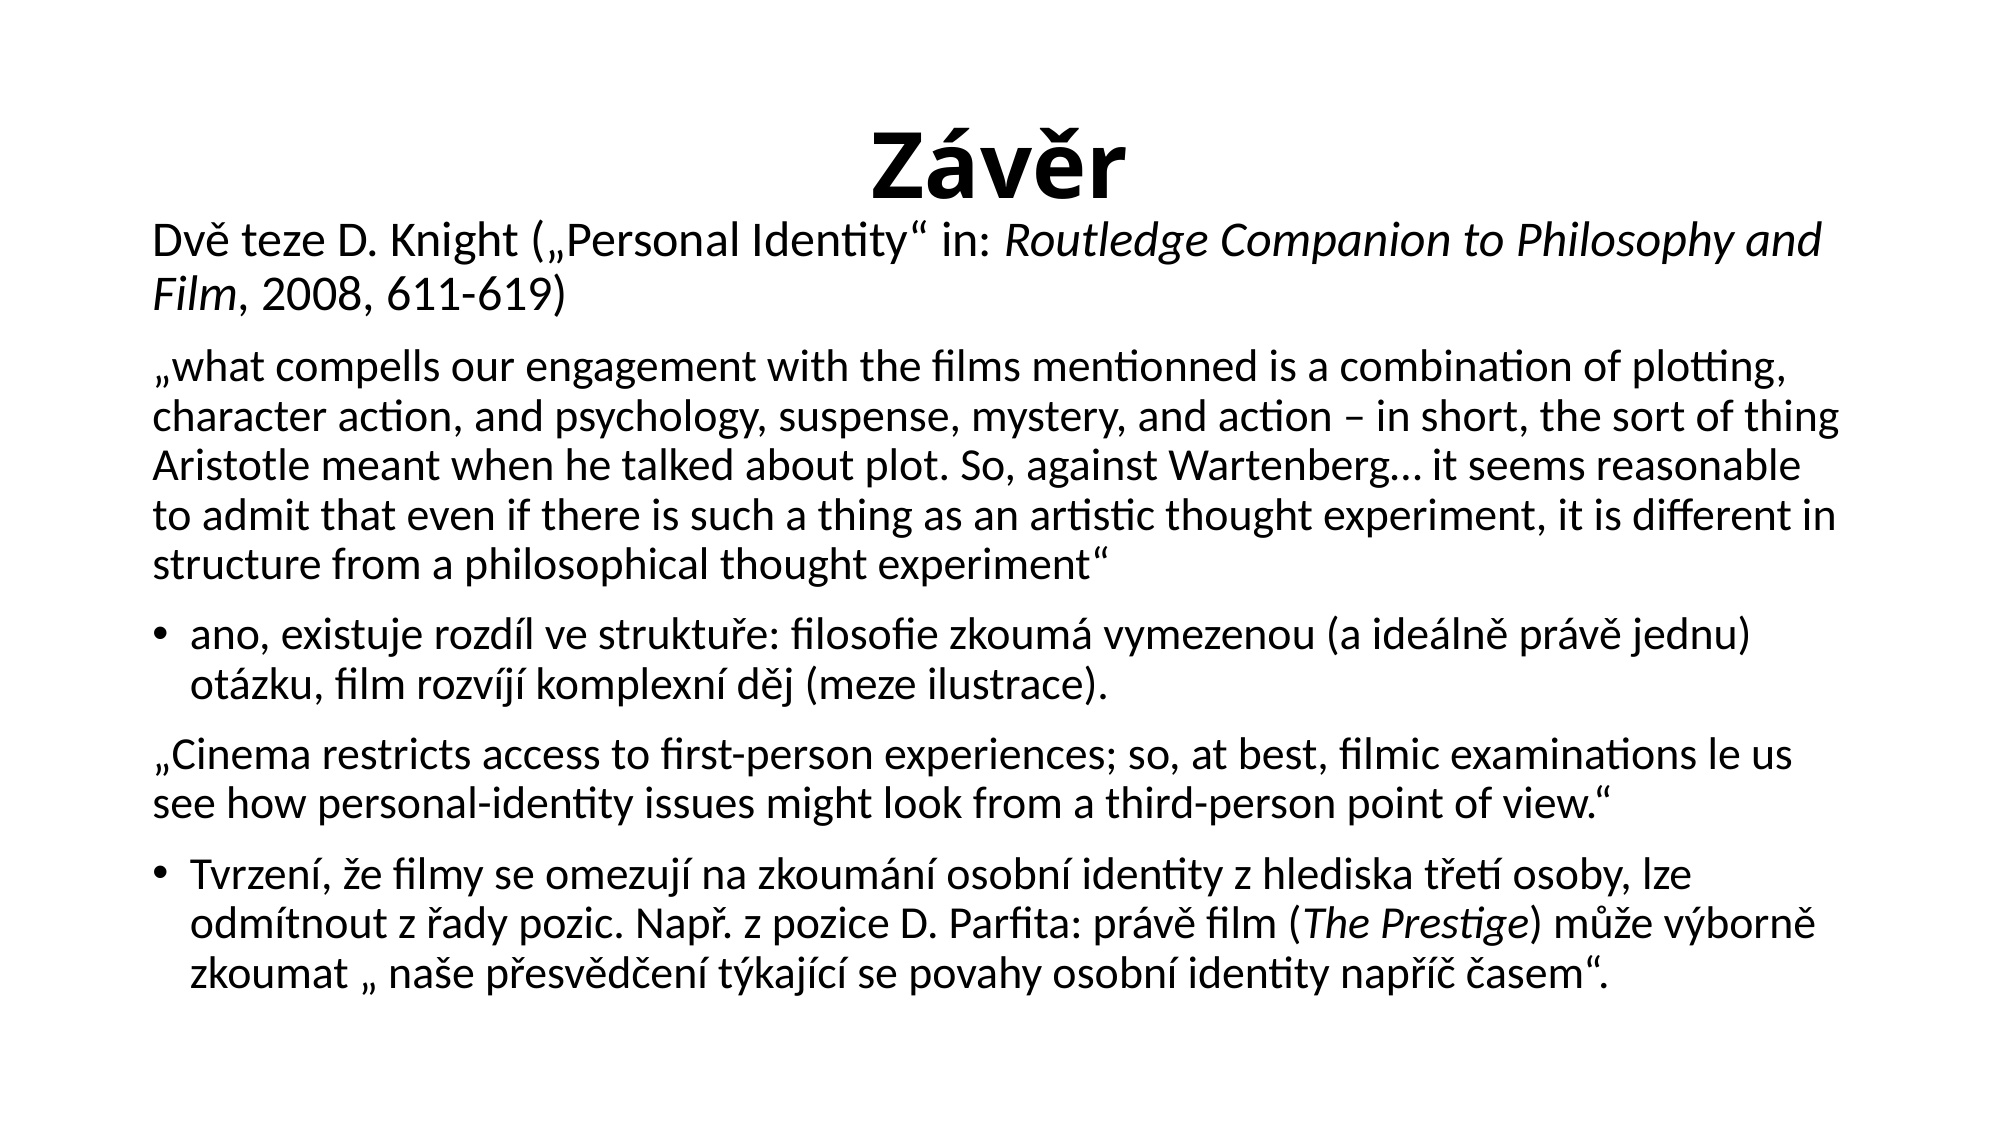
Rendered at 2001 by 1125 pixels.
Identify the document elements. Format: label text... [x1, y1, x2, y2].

title Závěr [137, 59, 1863, 206]
list Dvě teze D. Knight („Personal Identity“ in: Routledge Companion to Philosophy and Film, 2008, 611-619) „what compells our engagement with the films mentionned is a combination of plotting, character action, and psychology, suspense, mystery, and action – in short, the sort of thing Aristotle meant when he talked about plot. So, against Wartenberg… it seems reasonable to admit that even if there is such a thing as an artistic thought experiment, it is different in structure from a philosophical thought experiment“ ano, existuje rozdíl ve struktuře: filosofie zkoumá vymezenou (a ideálně právě jednu) otázku, film rozvíjí komplexní děj (meze ilustrace). „Cinema restricts access to first-person experiences; so, at best, filmic examinations le us see how personal-identity issues might look from a third-person point of view.“ Tvrzení, že filmy se omezují na zkoumání osobní identity z hlediska třetí osoby, lze odmítnout z řady pozic. Např. z pozice D. Parfita: právě film (The Prestige) může výborně zkoumat „ naše přesvědčení týkající se povahy osobní identity napříč časem“. [137, 206, 1863, 1014]
